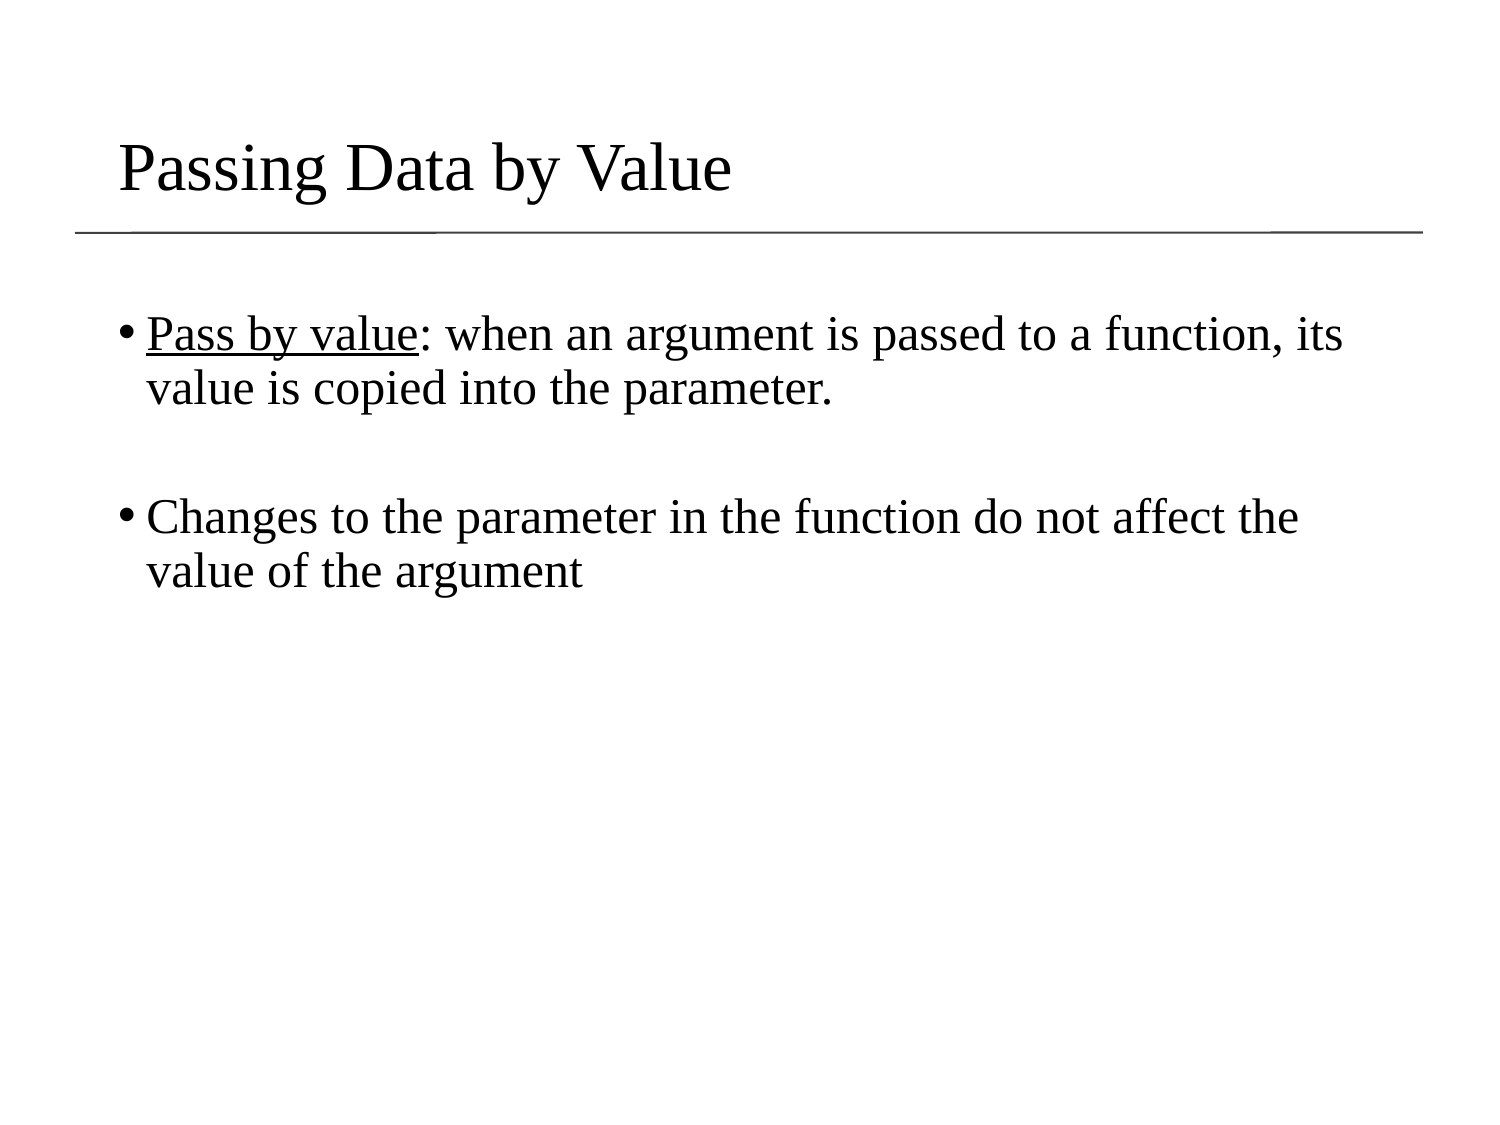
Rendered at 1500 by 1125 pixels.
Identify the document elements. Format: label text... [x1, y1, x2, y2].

list Pass by value: when an argument is passed to a function, its value is copied into the parameter. Changes to the parameter in the function do not affect the value of the argument [103, 299, 1397, 1014]
title Passing Data by Value [103, 59, 1397, 278]
